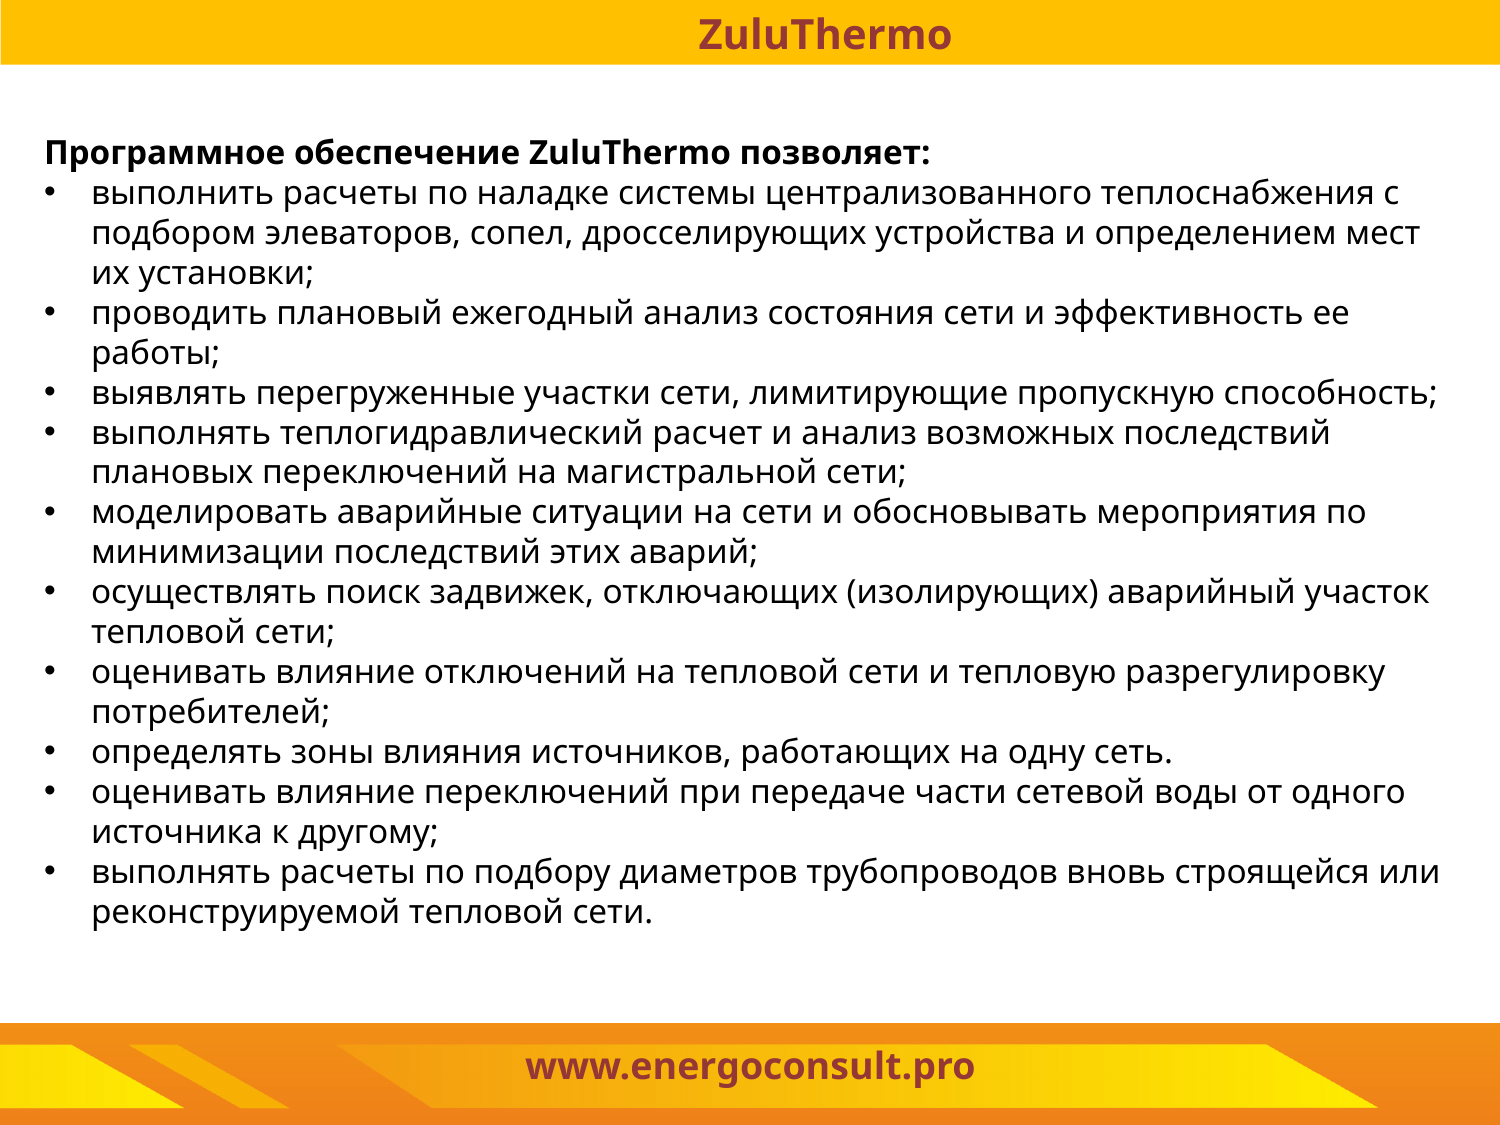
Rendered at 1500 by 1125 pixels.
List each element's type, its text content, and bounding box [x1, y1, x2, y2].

picture [0, 1022, 1500, 1125]
text_box Программное обеспечение ZuluThermo позволяет: выполнить расчеты по наладке системы централизованного теплоснабжения с подбором элеваторов, сопел, дросселирующих устройства и определением мест их установки; проводить плановый ежегодный анализ состояния сети и эффективность ее работы; выявлять перегруженные участки сети, лимитирующие пропускную способность; выполнять теплогидравлический расчет и анализ возможных последствий плановых переключений на магистральной сети; моделировать аварийные ситуации на сети и обосновывать мероприятия по минимизации последствий этих аварий; осуществлять поиск задвижек, отключающих (изолирующих) аварийный участок тепловой сети; оценивать влияние отключений на тепловой сети и тепловую разрегулировку потребителей; определять зоны влияния источников, работающих на одну сеть. оценивать влияние переключений при передаче части сетевой воды от одного источника к другому; выполнять расчеты по подбору диаметров трубопроводов вновь строящейся или реконструируемой тепловой сети. [29, 84, 1471, 938]
text_box ZuluThermo [0, 0, 1500, 65]
